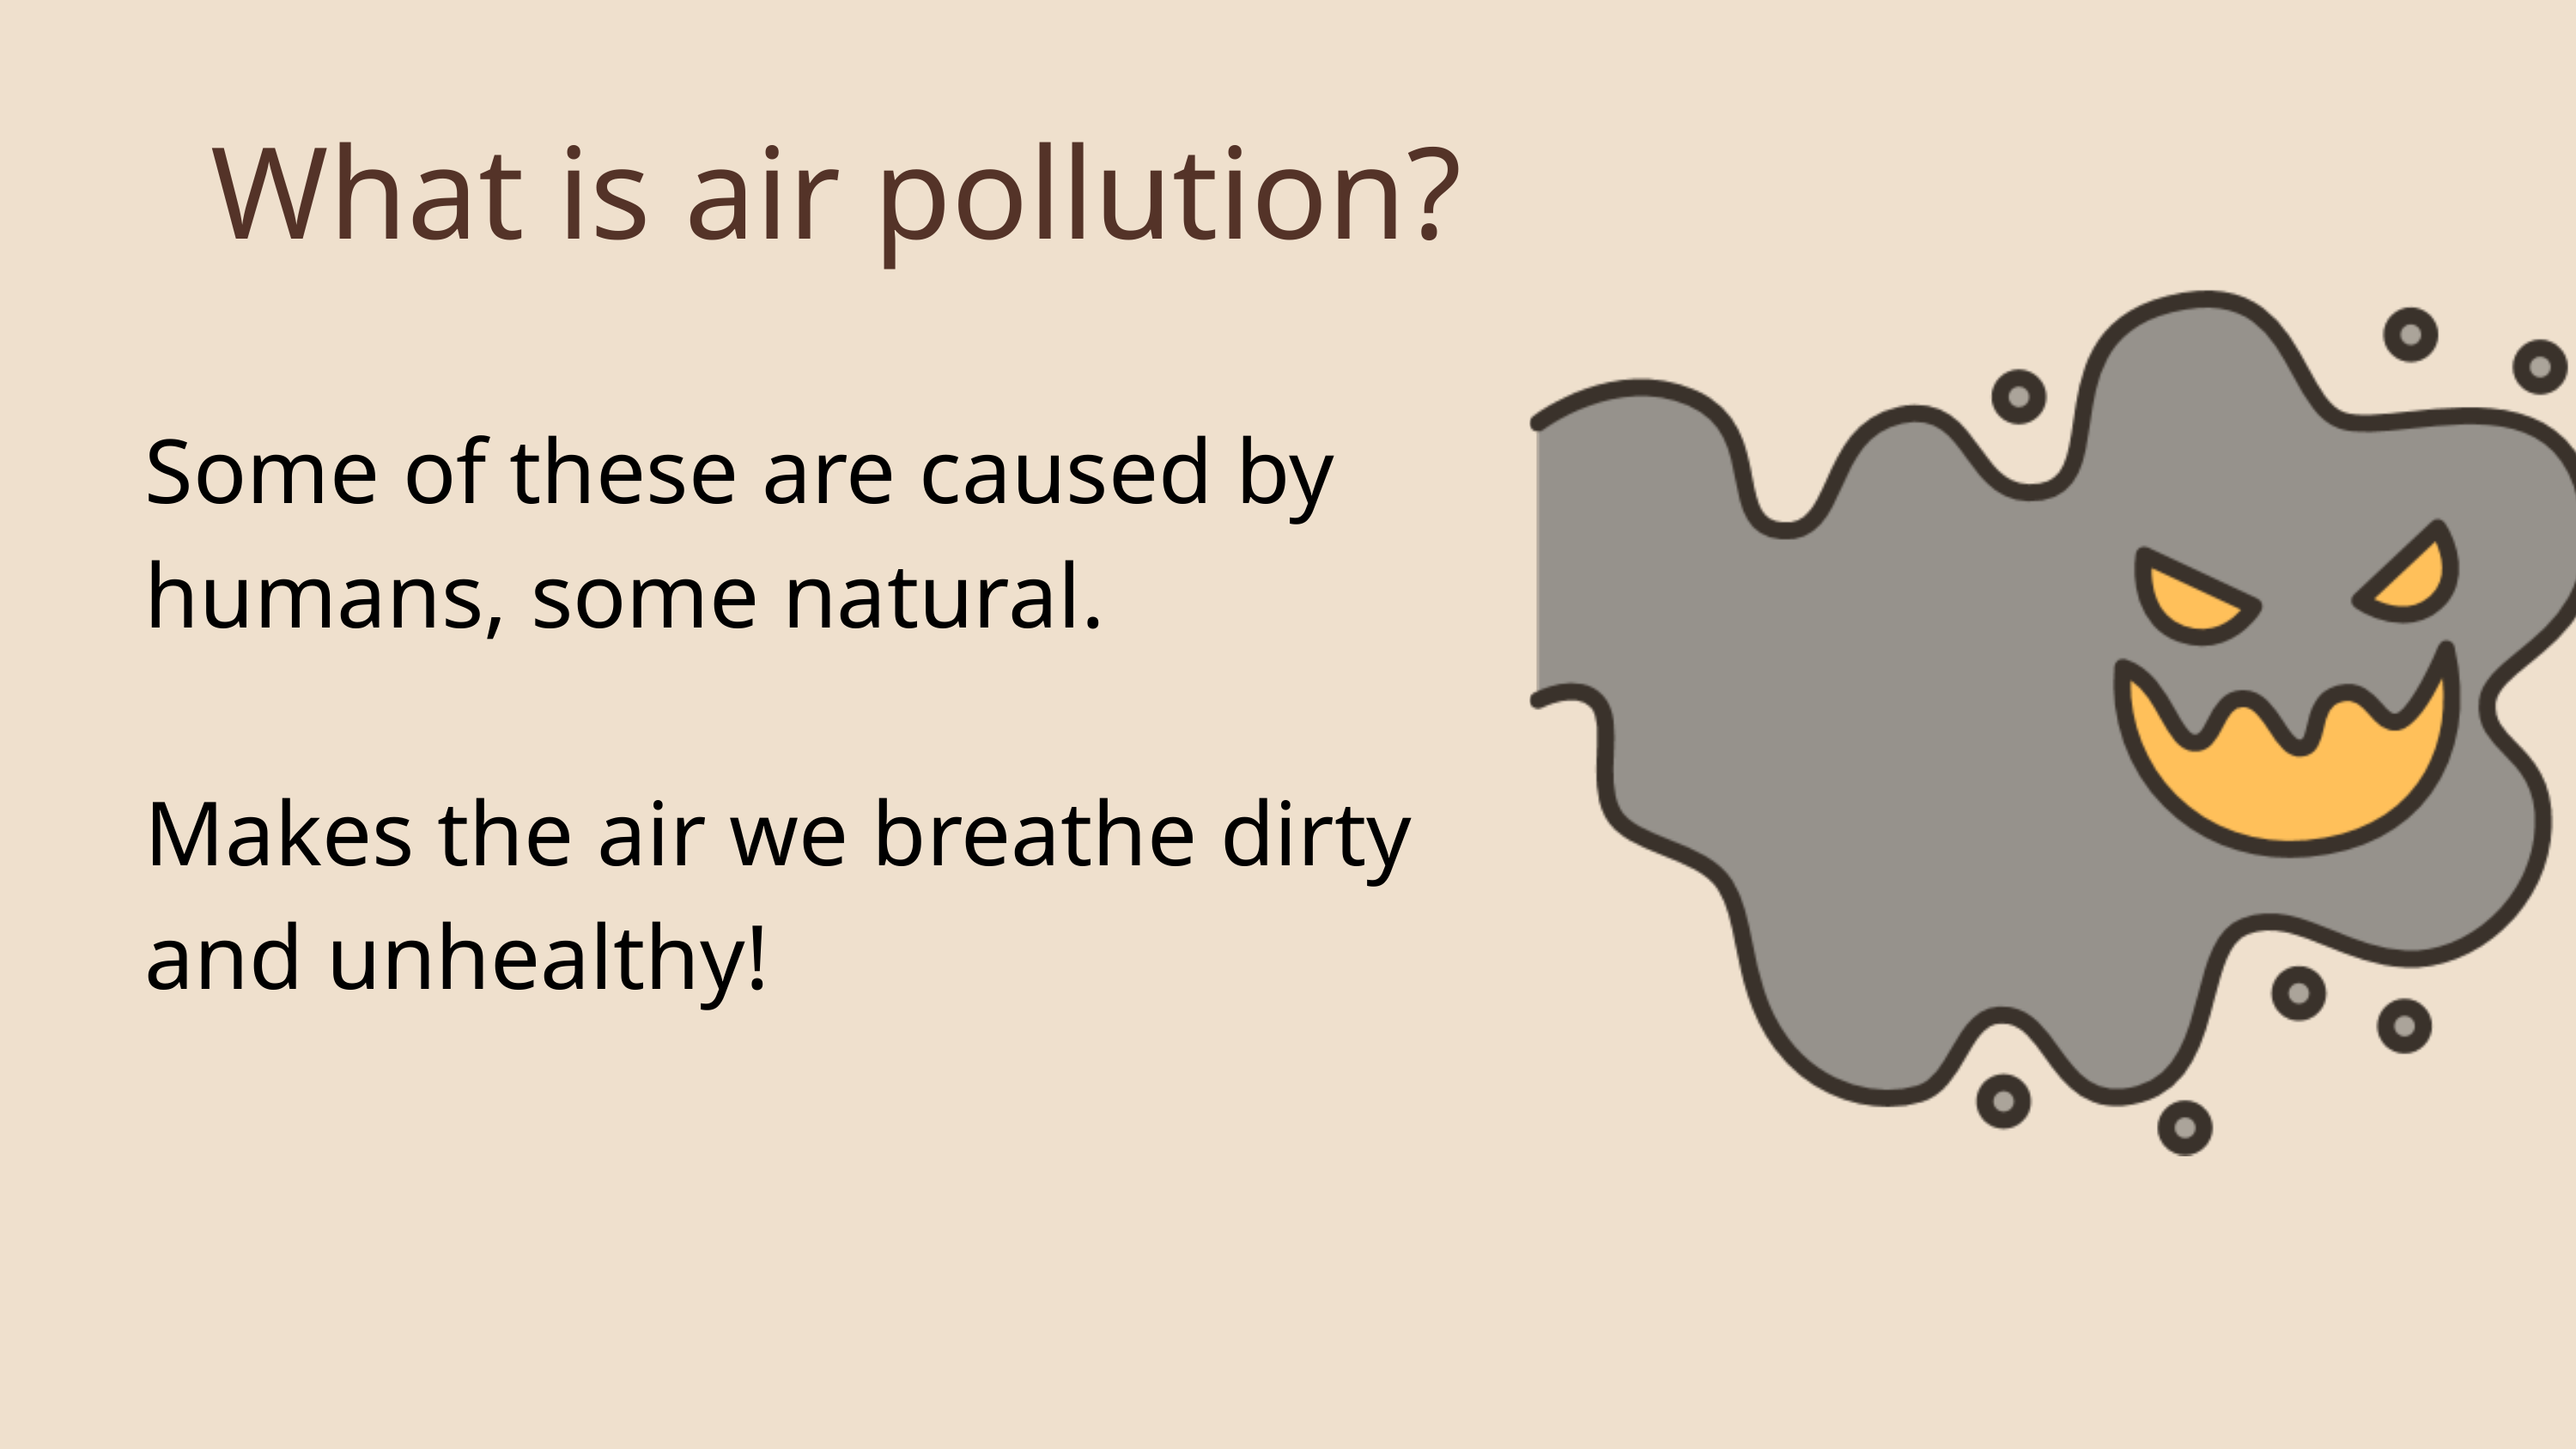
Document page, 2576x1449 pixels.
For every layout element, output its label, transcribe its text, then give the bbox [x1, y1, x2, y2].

text_box [1529, 272, 2576, 1156]
text_box What is air pollution? [10, 128, 1664, 265]
text_box Some of these are caused by humans, some natural. [144, 397, 1469, 646]
text_box Makes the air we breathe dirty and unhealthy! [144, 759, 1425, 1008]
